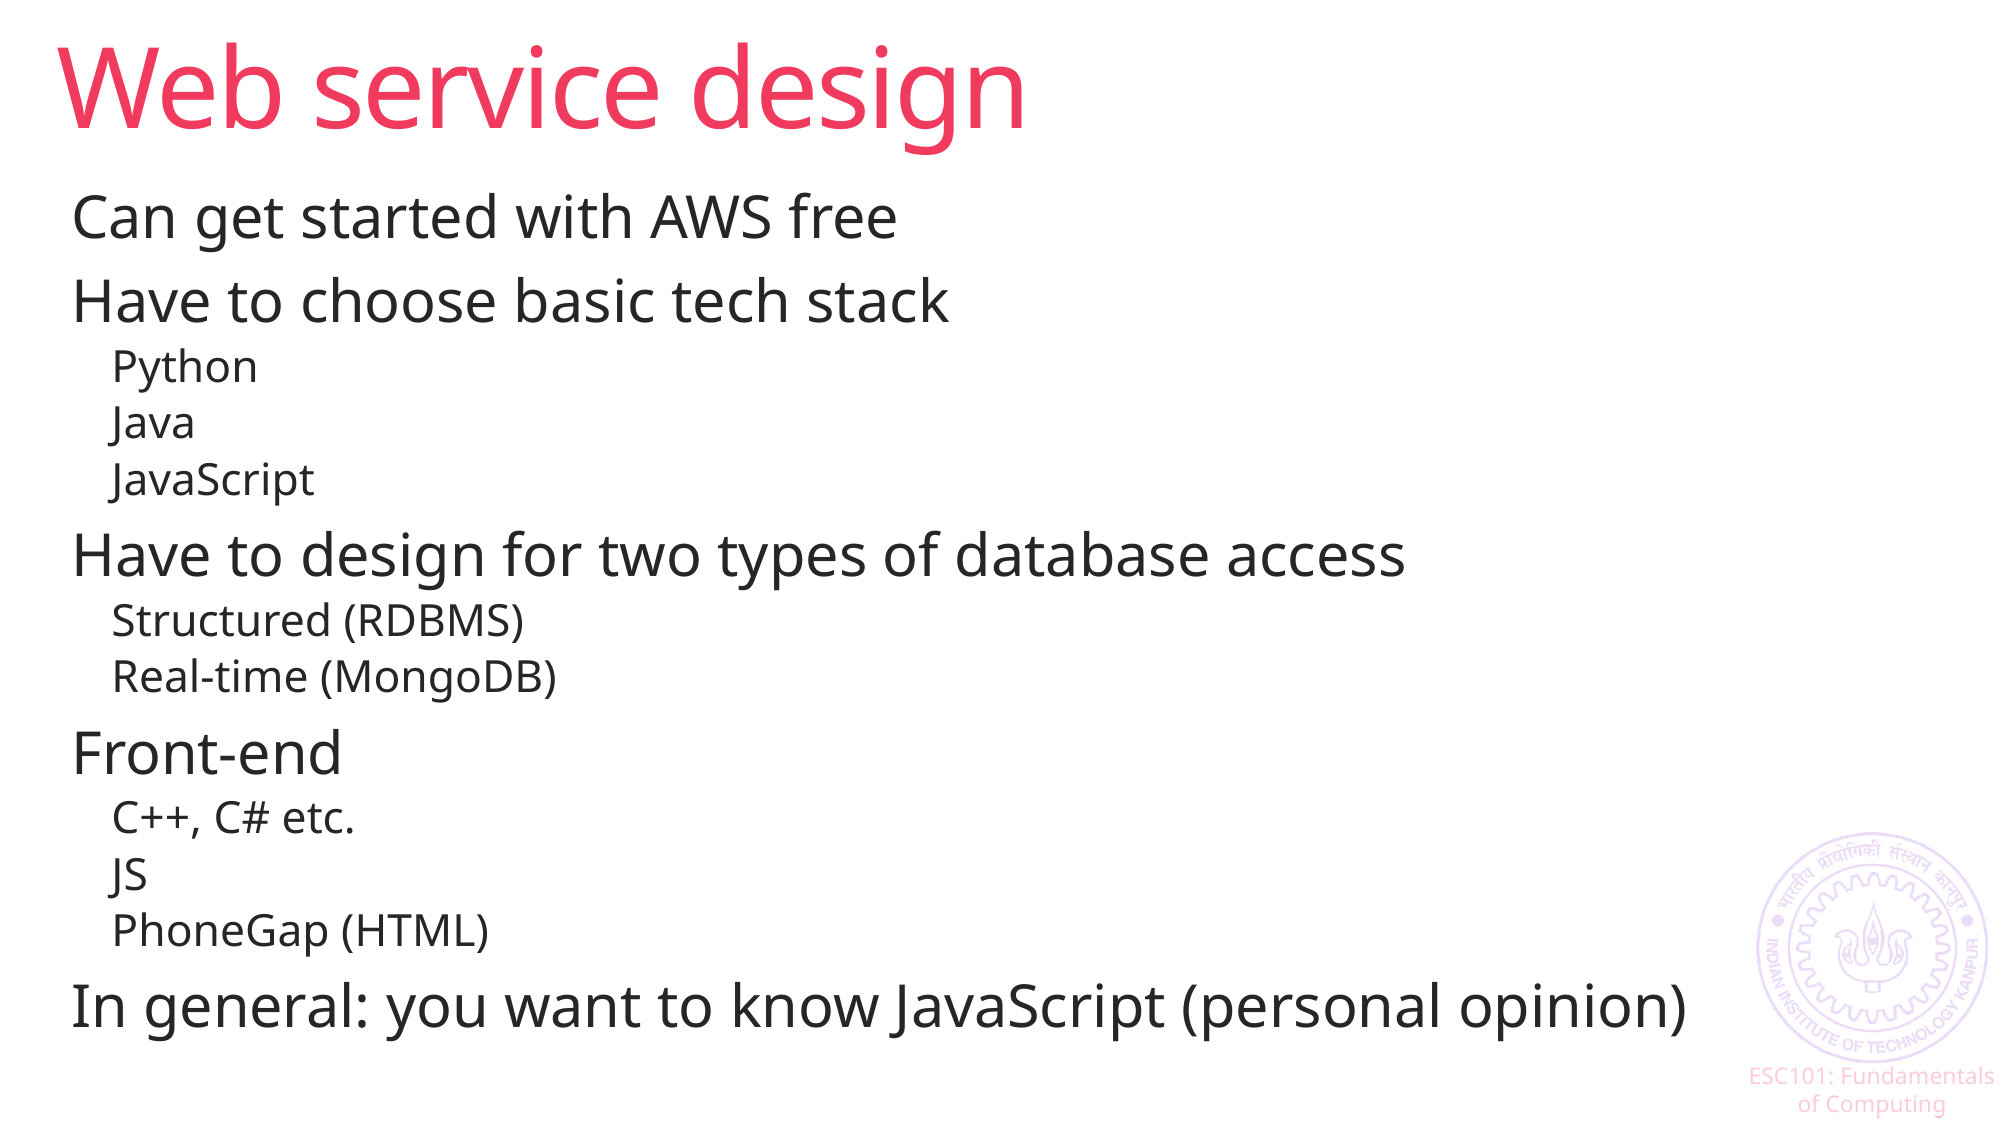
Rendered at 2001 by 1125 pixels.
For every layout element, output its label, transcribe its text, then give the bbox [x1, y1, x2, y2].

list Can get started with AWS free Have to choose basic tech stack Python Java JavaScript Have to design for two types of database access Structured (RDBMS) Real-time (MongoDB) Front-end C++, C# etc. JS PhoneGap (HTML) In general: you want to know JavaScript (personal opinion) [41, 182, 1945, 1052]
title Web service design [41, 5, 1945, 182]
